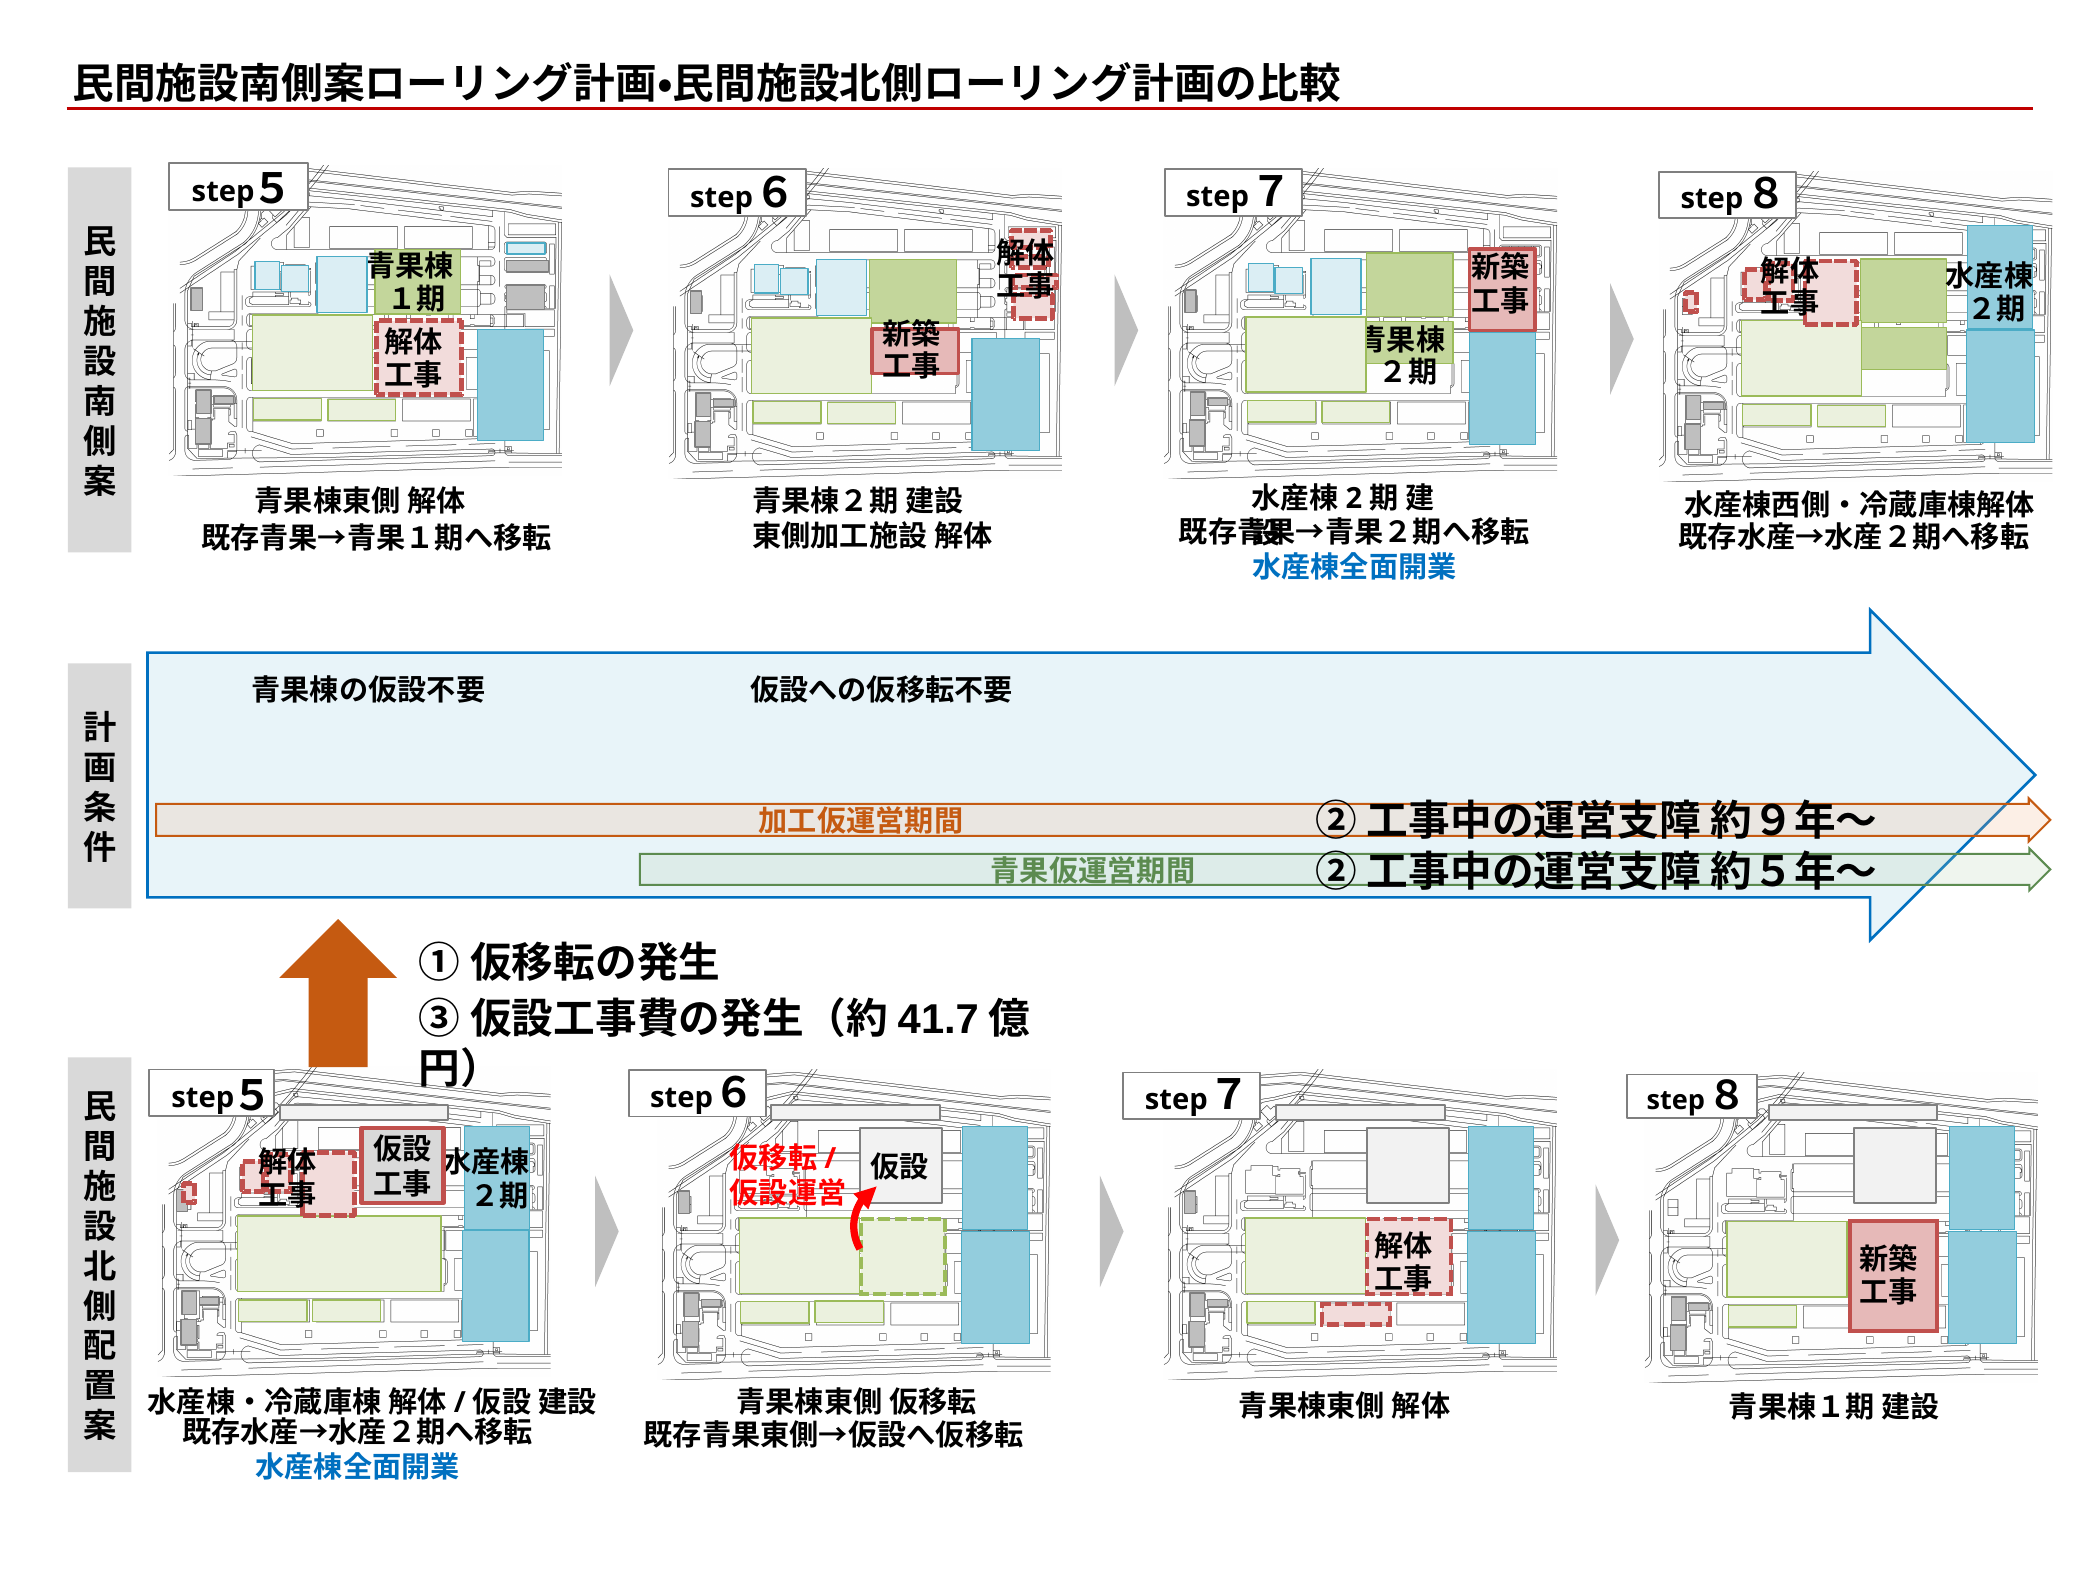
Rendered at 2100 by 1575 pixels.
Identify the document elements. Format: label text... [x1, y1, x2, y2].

text_box 青果棟東側 解体 [240, 476, 491, 511]
picture [668, 168, 1062, 479]
text_box [146, 607, 2037, 943]
text_box 水産棟・冷蔵庫棟 解体/仮設 建設 [132, 1375, 619, 1426]
text_box ７ [1250, 164, 1293, 168]
text_box 既存青果→青果２期へ移転 水産棟全面開業 [1163, 505, 1546, 591]
text_box 民間施設南側案ローリング計画・民間施設北側ローリング計画の比較 [57, 49, 1394, 121]
text_box 加工仮運営期間 [1967, 795, 2052, 844]
picture [1644, 1072, 2038, 1383]
text_box 青果棟の仮設不要 [251, 671, 599, 707]
text_box [1098, 1175, 1125, 1288]
text_box 青果仮運営期間 [1911, 845, 2052, 893]
picture [1659, 171, 2053, 482]
text_box 水産棟西側・冷蔵庫棟解体 [1669, 478, 2063, 529]
text_box [628, 1092, 657, 1117]
text_box ８ [1745, 167, 1787, 171]
picture [1163, 168, 1558, 479]
text_box [1123, 1072, 1163, 1119]
text_box step [1144, 1080, 1163, 1116]
text_box [608, 274, 635, 387]
text_box [1609, 282, 1635, 396]
picture [157, 1066, 551, 1377]
text_box 既存水産→水産２期へ移転 [1663, 510, 2046, 561]
text_box ②工事中の運営支障 約９年～ [1315, 794, 1967, 845]
text_box 既存青果東側→仮設へ仮移転 [628, 1408, 1071, 1459]
text_box 民間施設南側案 [67, 166, 132, 553]
text_box 計画条件 [67, 662, 132, 909]
text_box [1594, 1183, 1621, 1297]
text_box ③仮設工事費の発生（約41.7億円） [418, 992, 1099, 1092]
text_box [594, 1175, 620, 1288]
text_box 民間施設北側配置案 [67, 1056, 132, 1473]
picture [657, 1069, 1051, 1380]
text_box ②工事中の運営支障 約５年～ [1315, 844, 1911, 895]
text_box [276, 917, 400, 1066]
text_box [149, 1069, 157, 1116]
text_box 仮設への仮移転不要 [750, 671, 1097, 707]
text_box ①仮移転の発生 [418, 936, 917, 987]
text_box [1113, 274, 1140, 387]
text_box 加工仮運営期間 [155, 802, 1315, 837]
text_box step [650, 1092, 657, 1114]
text_box 水産棟2期 建設 [1236, 479, 1472, 505]
text_box 既存青果→青果１期へ移転 [186, 511, 574, 562]
text_box 青果棟１期 建設 [1714, 1380, 2081, 1431]
text_box 青果仮運営期間 [638, 852, 1315, 886]
text_box [1626, 1074, 1644, 1119]
picture [1163, 1069, 1557, 1380]
text_box 既存水産→水産２期へ移転 水産棟全面開業 [156, 1426, 560, 1492]
text_box 青果棟東側 解体 [1224, 1380, 1486, 1430]
picture [168, 165, 563, 476]
text_box 青果棟２期 建設 東側加工施設 解体 [737, 479, 1016, 560]
text_box 青果棟東側 仮移転 [721, 1380, 997, 1426]
